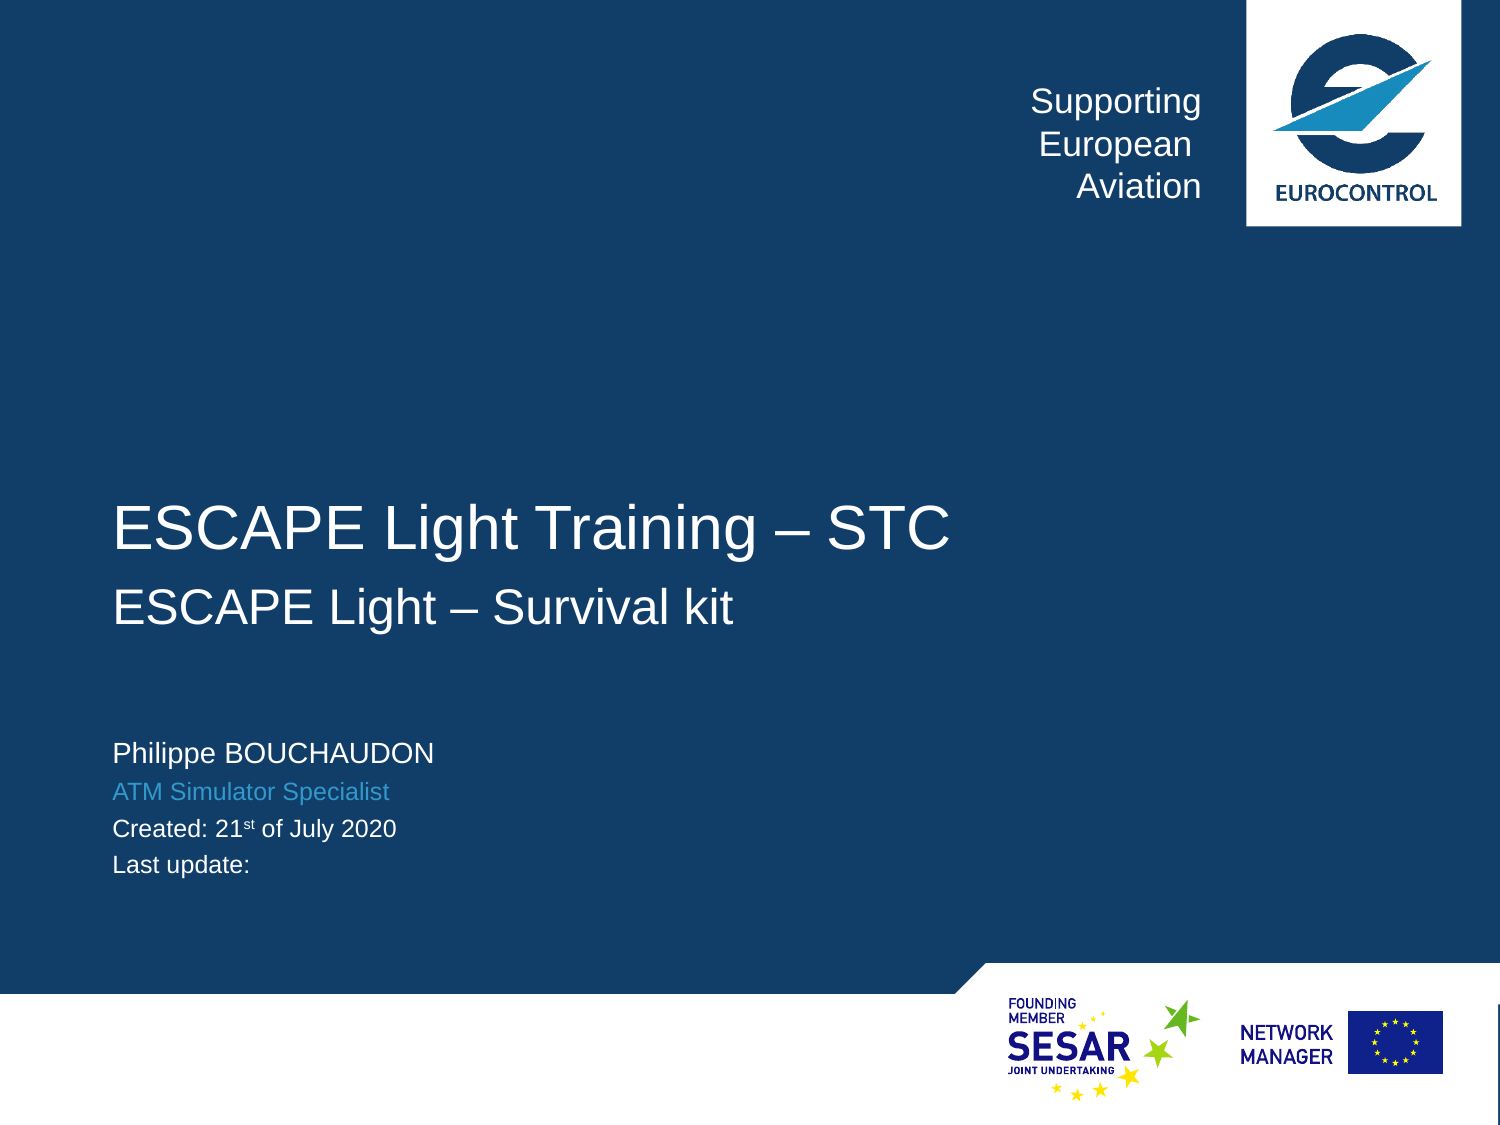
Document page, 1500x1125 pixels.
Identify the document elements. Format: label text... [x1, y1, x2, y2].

title ESCAPE Light Training – STC [112, 200, 1162, 562]
text_box Philippe BOUCHAUDON ATM Simulator Specialist Created: 21st of July 2020 Last update: [112, 734, 839, 879]
picture [1272, 34, 1437, 201]
subtitle ESCAPE Light – Survival kit [112, 562, 1162, 711]
